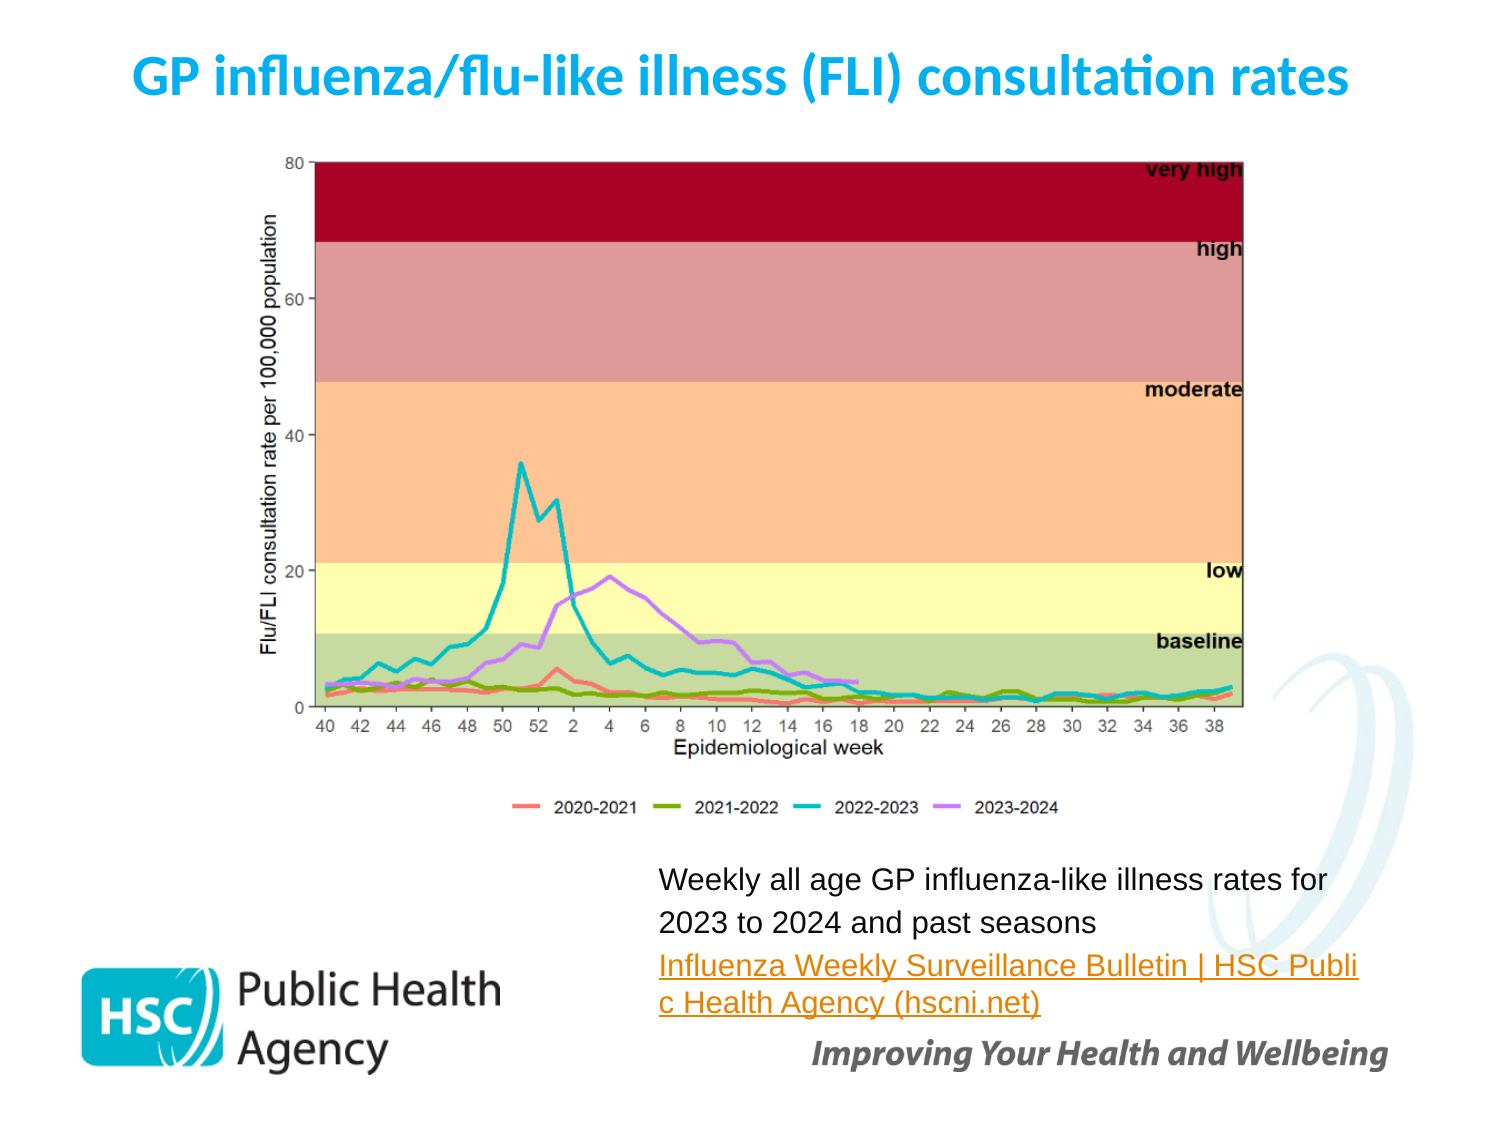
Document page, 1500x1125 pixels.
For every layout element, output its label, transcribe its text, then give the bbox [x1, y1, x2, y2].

picture [812, 1039, 1388, 1072]
picture [75, 962, 500, 1075]
text_box Weekly all age GP influenza-like illness rates for 2023 to 2024 and past seasons Influenza Weekly Surveillance Bulletin | HSC Public Health Agency (hscni.net) [643, 846, 1388, 990]
text_box GP influenza/flu-like illness (FLI) consultation rates [0, 30, 1500, 114]
picture [226, 137, 1417, 978]
